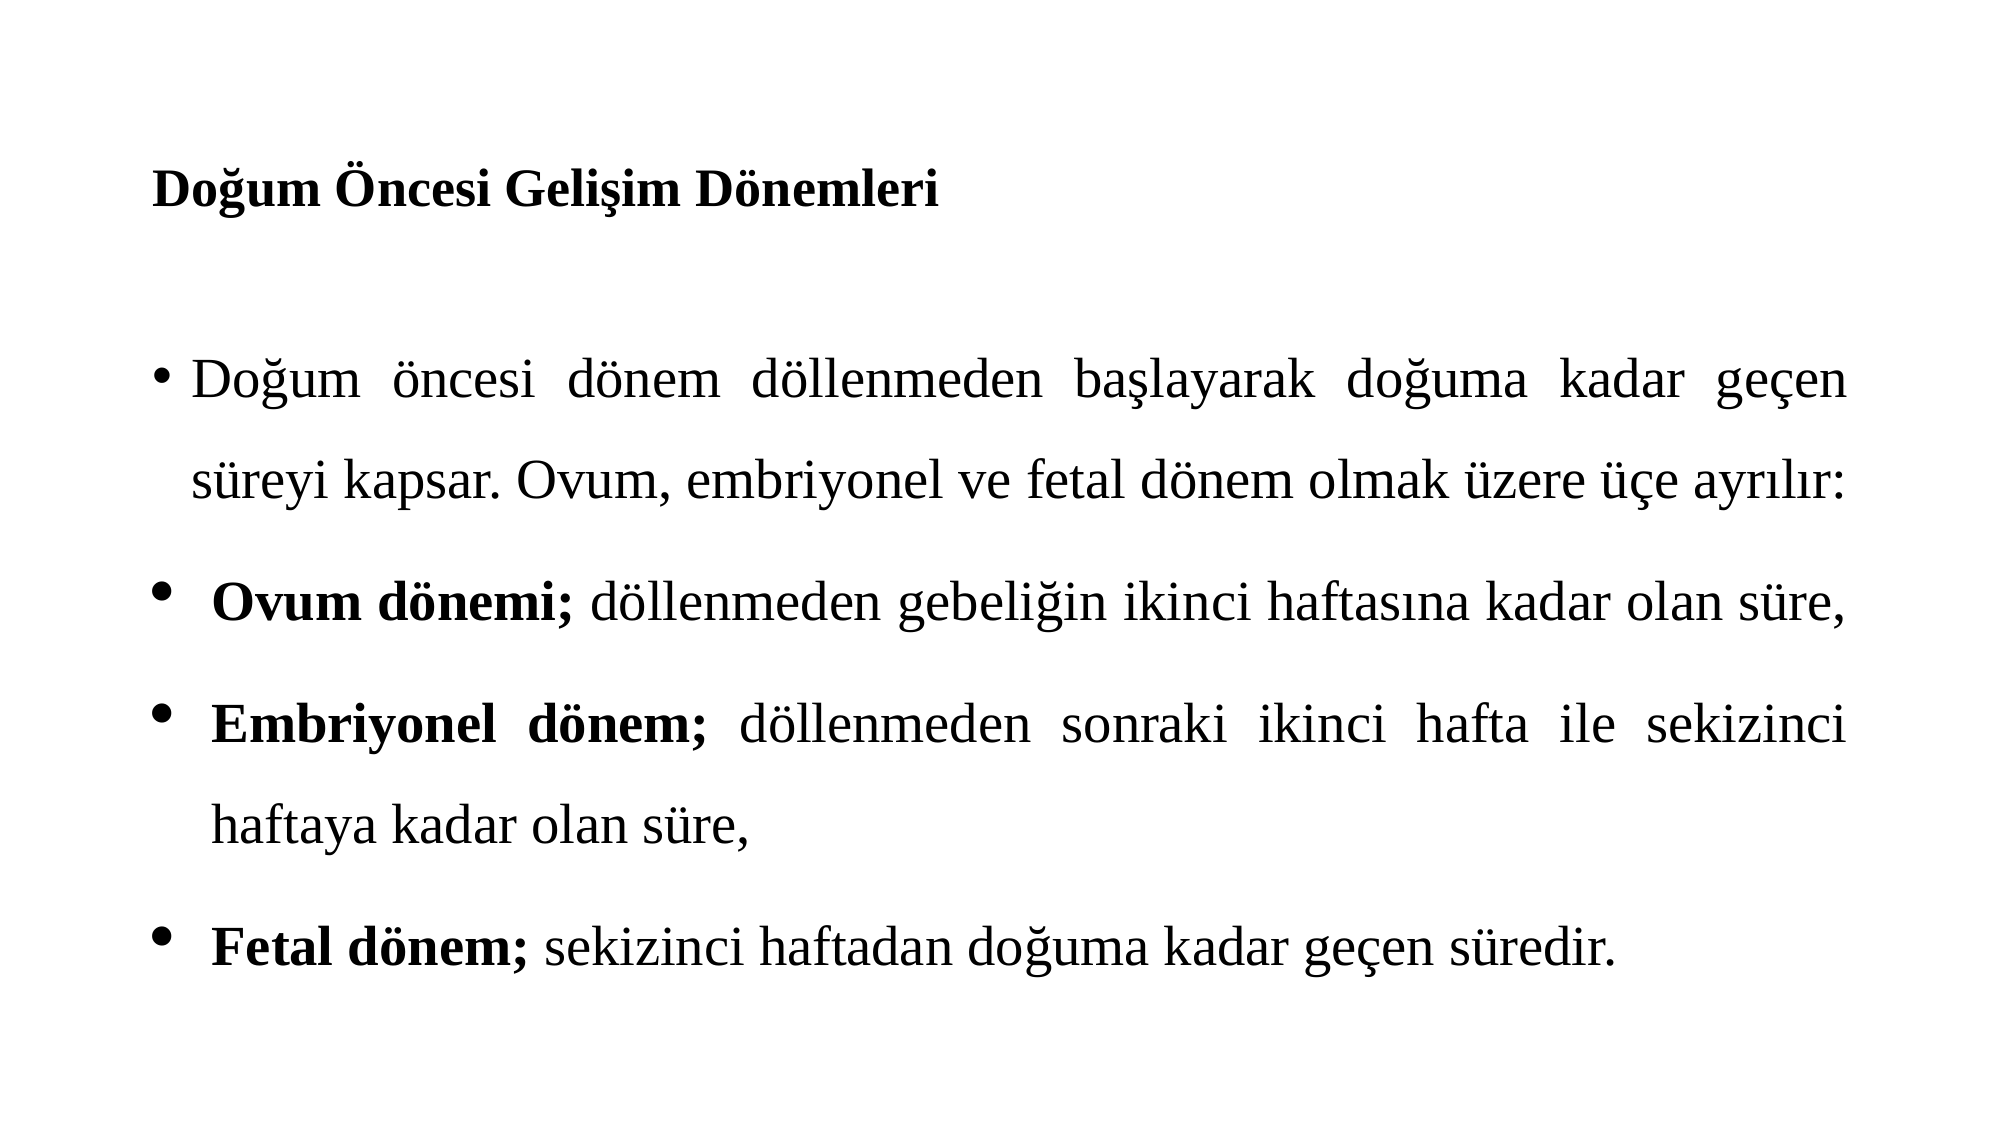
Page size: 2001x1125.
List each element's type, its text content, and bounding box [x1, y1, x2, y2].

list Doğum öncesi dönem döllenmeden başlayarak doğuma kadar geçen süreyi kapsar. Ovum, embriyonel ve fetal dönem olmak üzere üçe ayrılır: Ovum dönemi; döllenmeden gebeliğin ikinci haftasına kadar olan süre, Embriyonel dönem; döllenmeden sonraki ikinci hafta ile sekizinci haftaya kadar olan süre, Fetal dönem; sekizinci haftadan doğuma kadar geçen süredir. [137, 299, 1863, 1014]
title Doğum Öncesi Gelişim Dönemleri [137, 59, 1863, 278]
